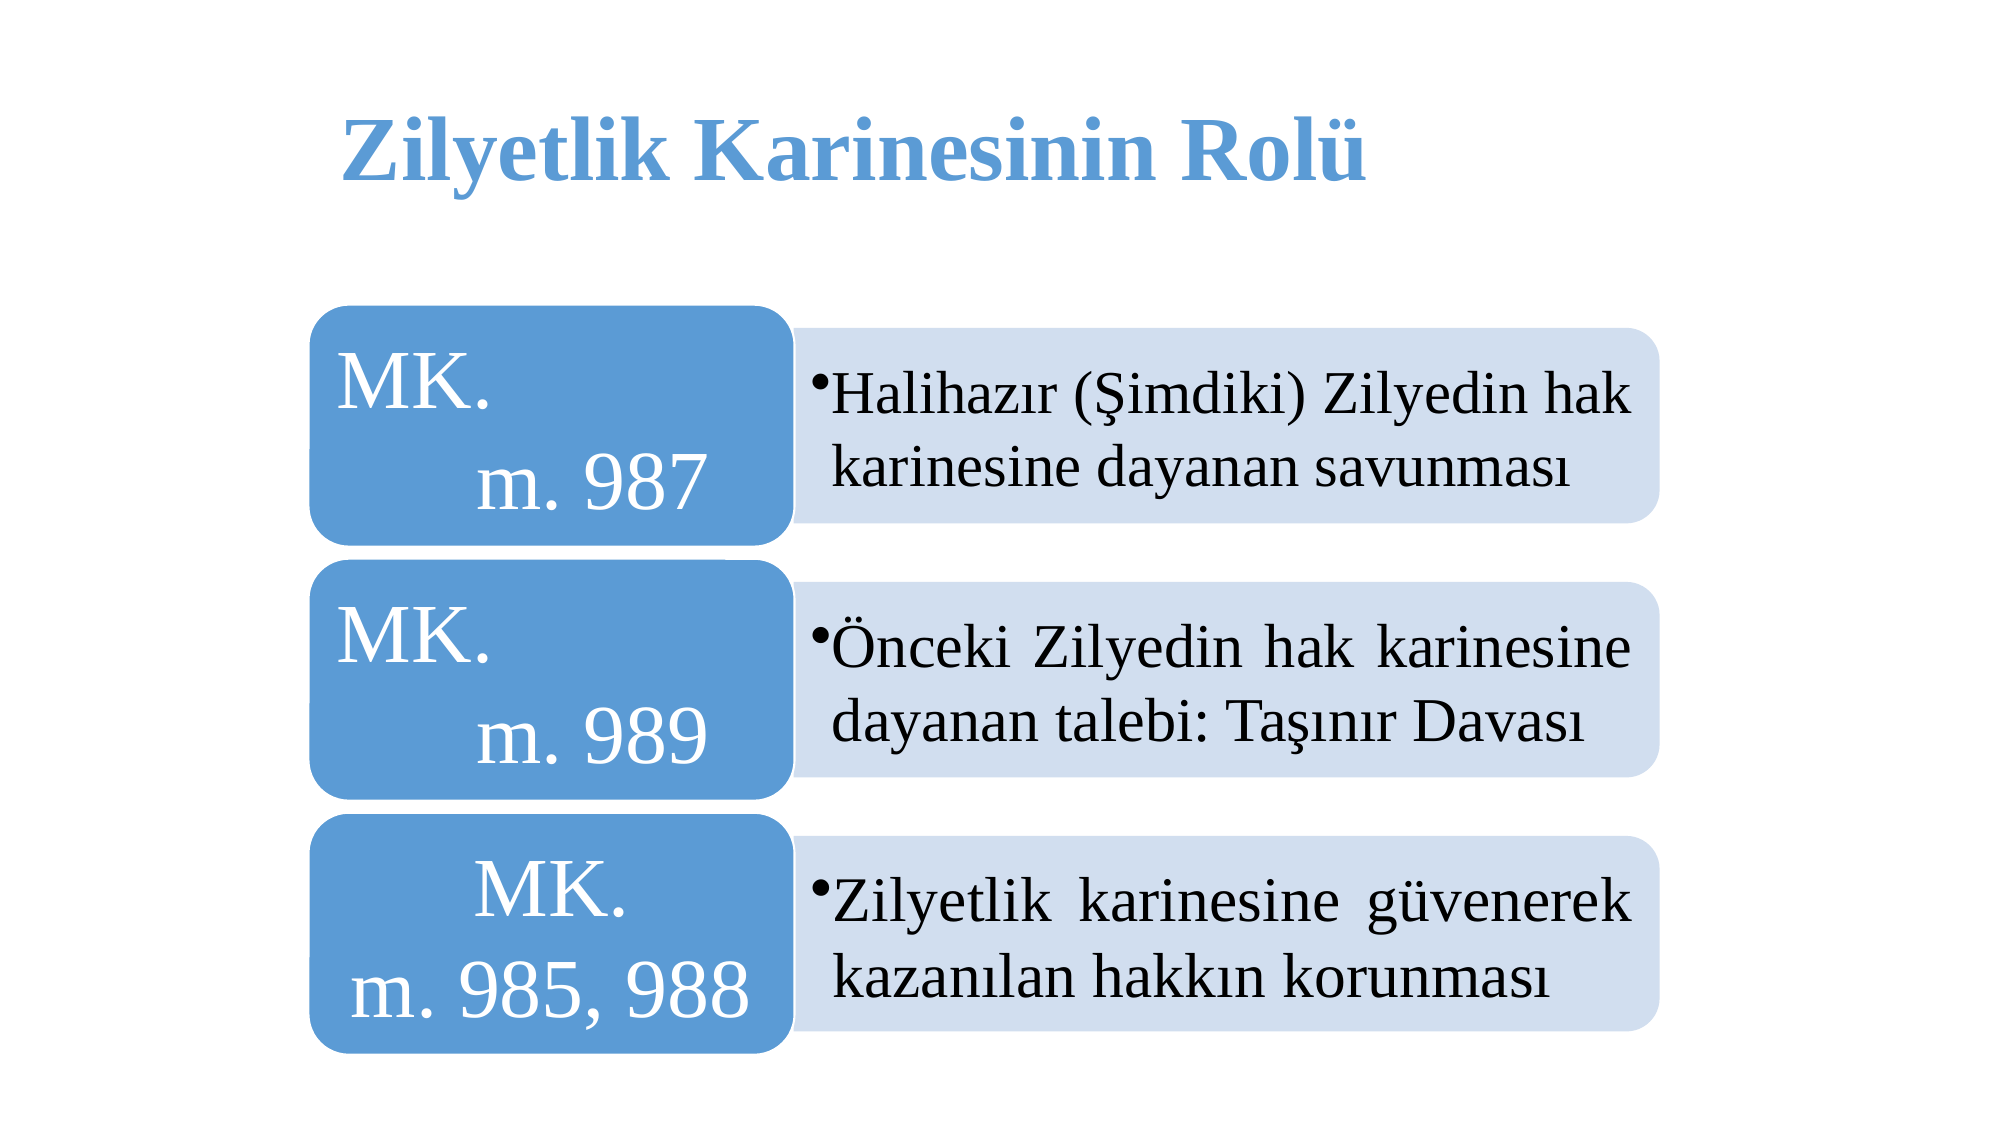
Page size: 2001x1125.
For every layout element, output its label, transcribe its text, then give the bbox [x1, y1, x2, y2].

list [308, 304, 1659, 1055]
title Zilyetlik Karinesinin Rolü [324, 56, 1675, 245]
